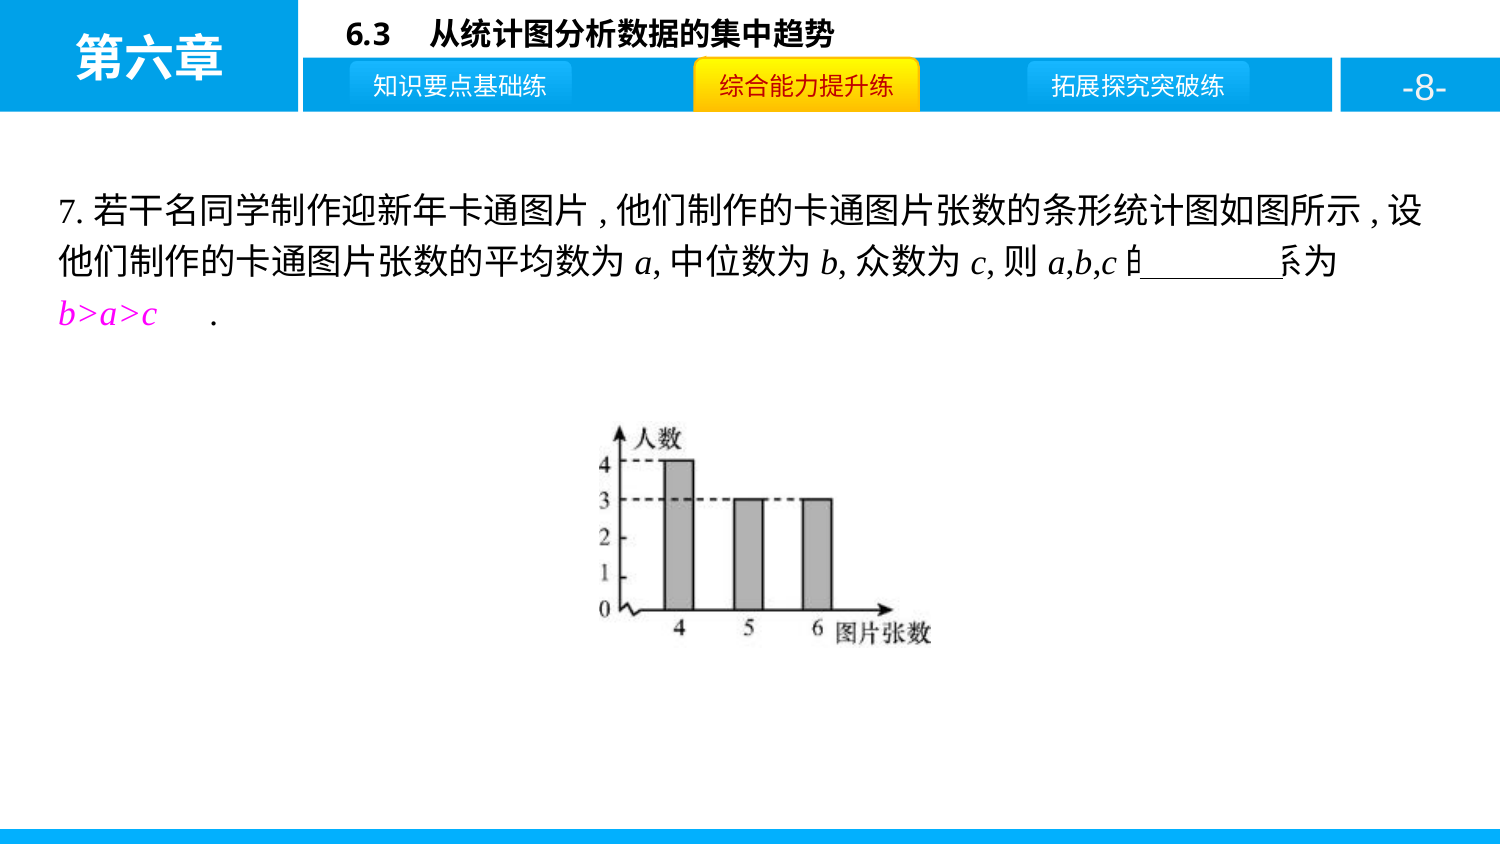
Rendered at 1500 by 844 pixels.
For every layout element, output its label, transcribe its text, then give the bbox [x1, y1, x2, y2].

text_box 7.若干名同学制作迎新年卡通图片,他们制作的卡通图片张数的条形统计图如图所示,设他们制作的卡通图片张数的平均数为a,中位数为b,众数为c,则a,b,c的大小关系为 b>a>c . [46, 174, 1454, 339]
text_box [1139, 237, 1284, 279]
picture [599, 421, 931, 648]
